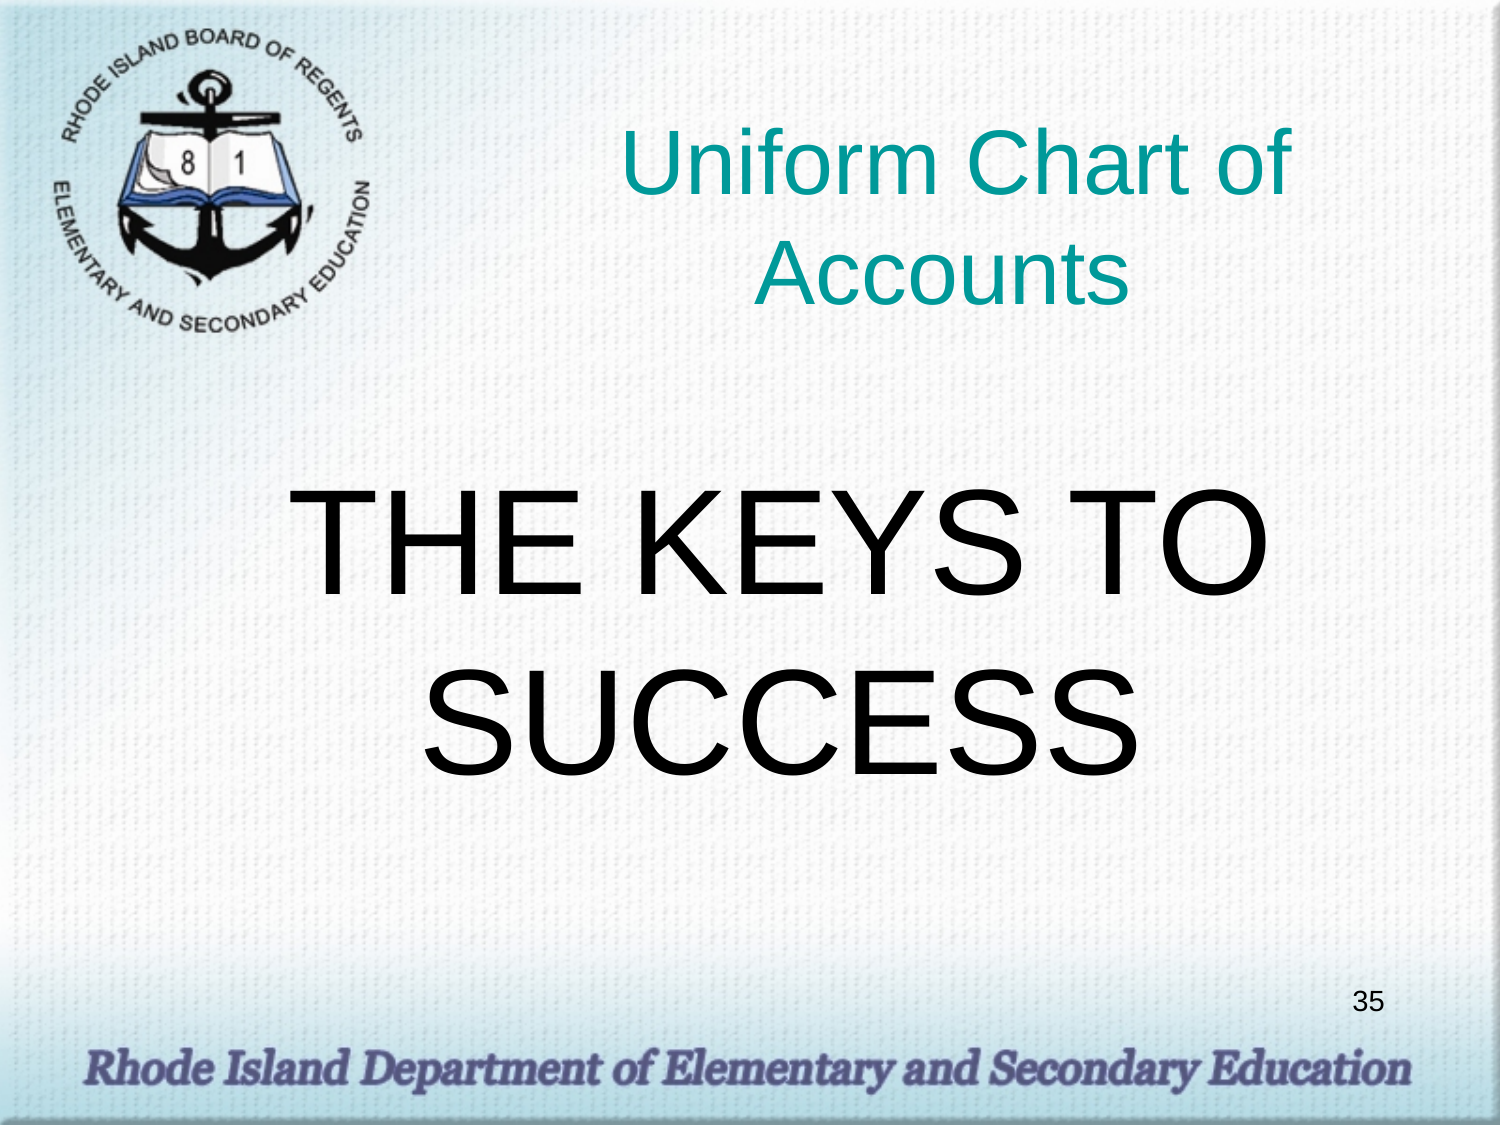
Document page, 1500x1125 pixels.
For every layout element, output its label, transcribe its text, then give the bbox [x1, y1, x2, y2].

title Uniform Chart of Accounts [474, 62, 1438, 363]
picture [0, 0, 1500, 1125]
subtitle THE KEYS TO SUCCESS [125, 437, 1438, 975]
slide_number 35 [1049, 975, 1401, 1054]
